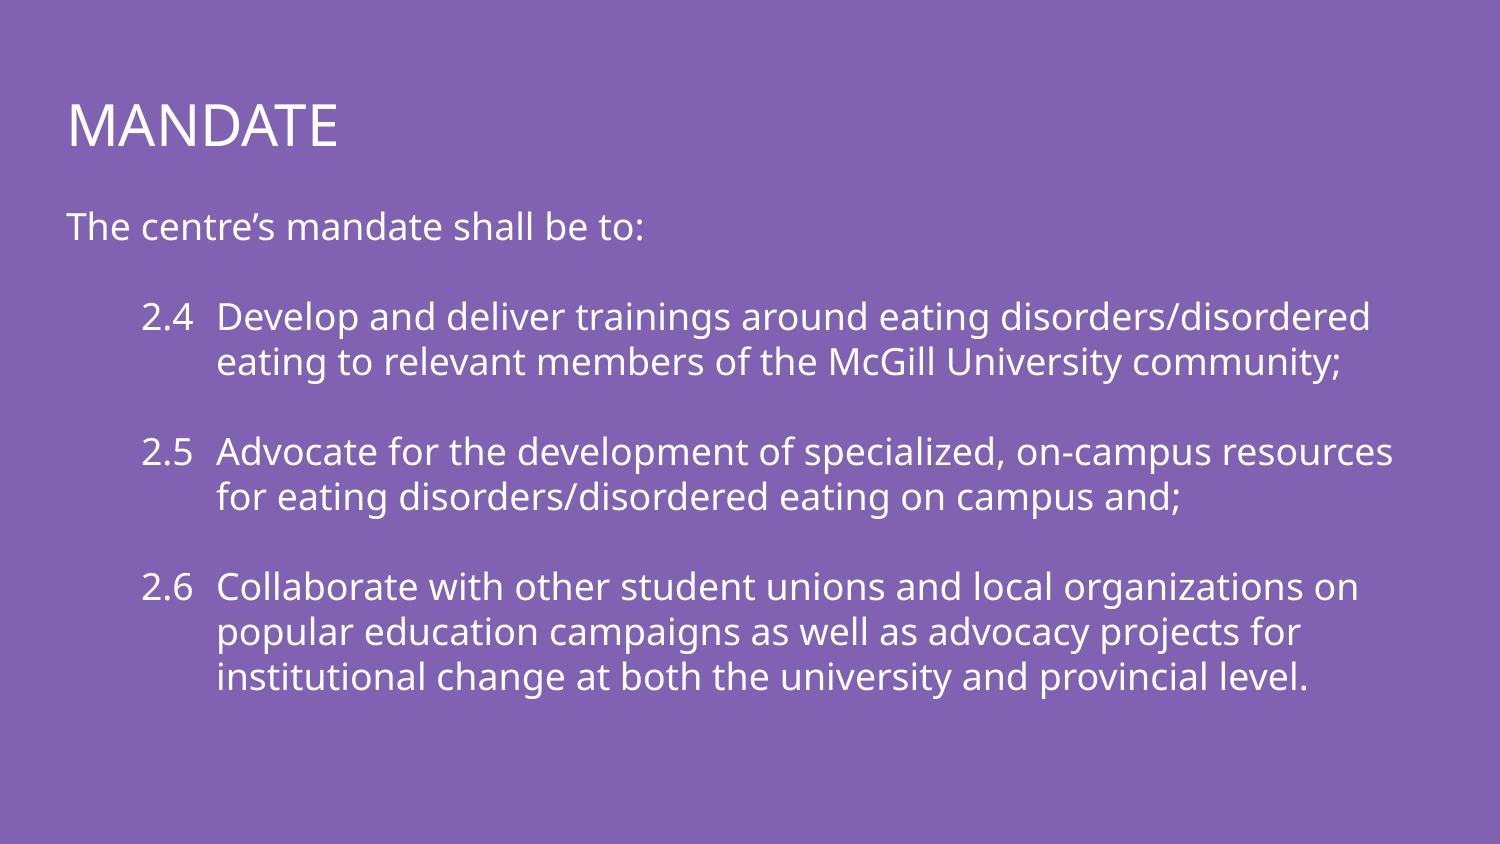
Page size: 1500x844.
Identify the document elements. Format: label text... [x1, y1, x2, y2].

list The centre’s mandate shall be to: 2.4 Develop and deliver trainings around eating disorders/disordered eating to relevant members of the McGill University community; 2.5 Advocate for the development of specialized, on-campus resources for eating disorders/disordered eating on campus and; 2.6 Collaborate with other student unions and local organizations on popular education campaigns as well as advocacy projects for institutional change at both the university and provincial level. [51, 187, 1449, 748]
title MANDATE [51, 72, 1449, 167]
